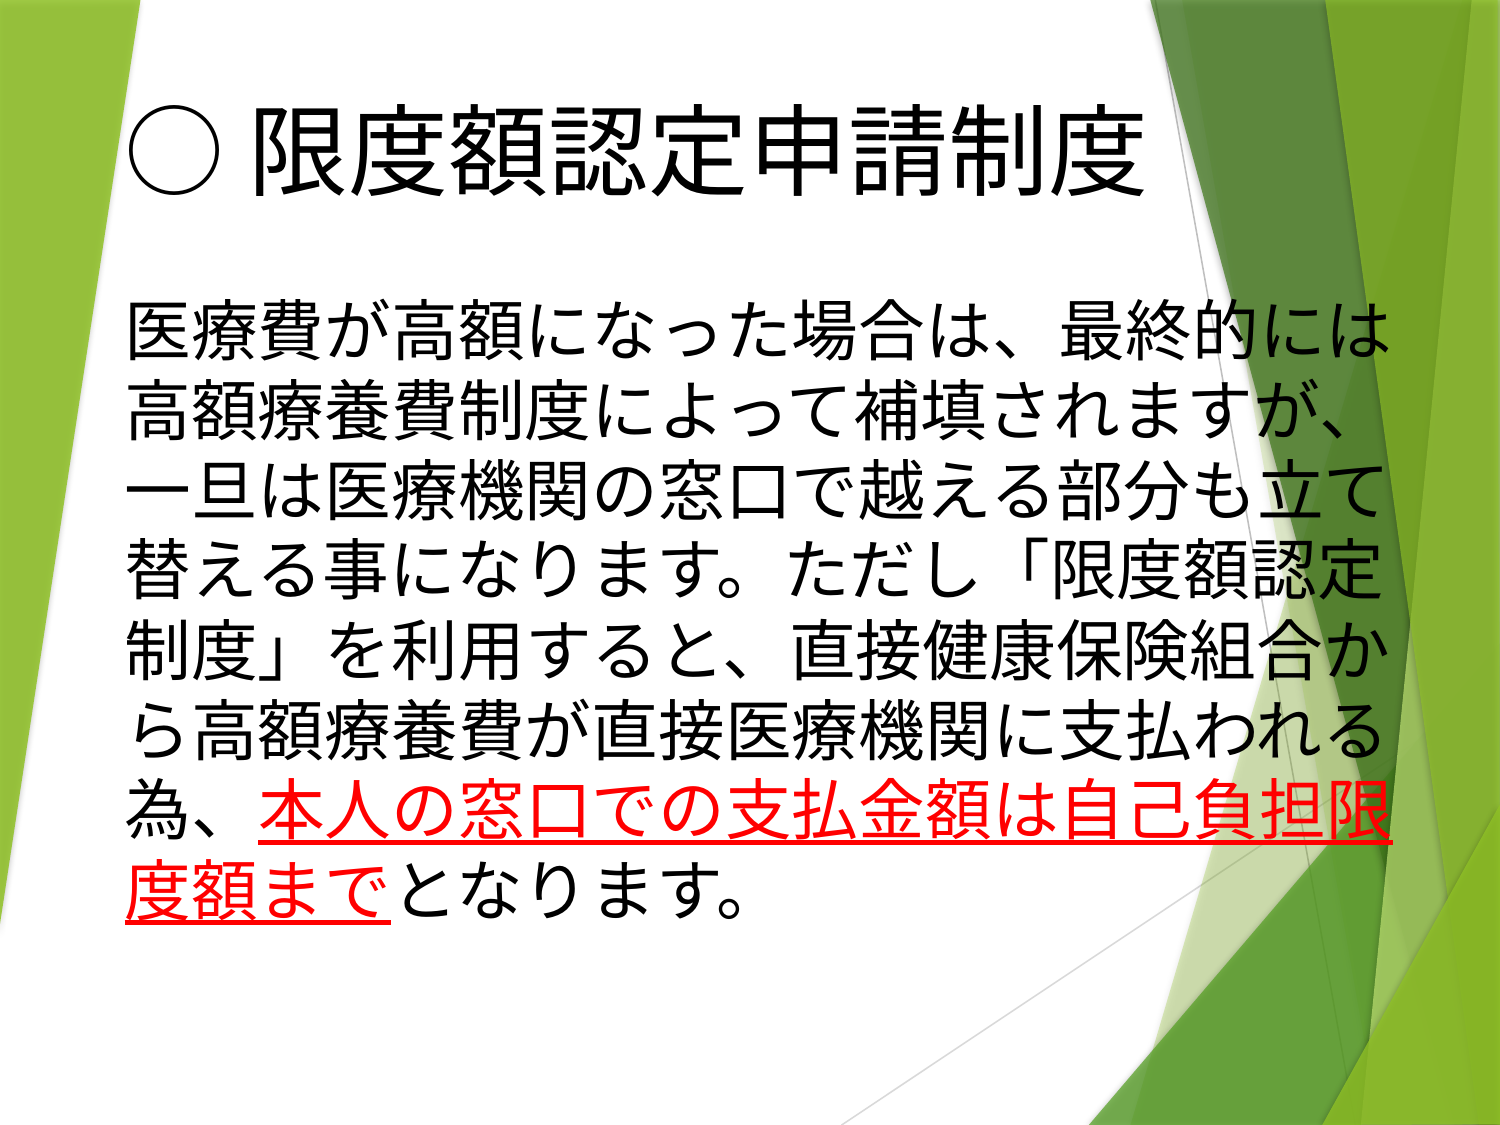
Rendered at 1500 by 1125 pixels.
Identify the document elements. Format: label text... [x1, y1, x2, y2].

text_box ○限度額認定申請制度 医療費が高額になった場合は、最終的には高額療養費制度によって補填されますが、一旦は医療機関の窓口で越える部分も立て替える事になります。ただし「限度額認定制度」を利用すると、直接健康保険組合から高額療養費が直接医療機関に支払われる為、本人の窓口での支払金額は自己負担限度額までとなります。 [109, 81, 1439, 936]
